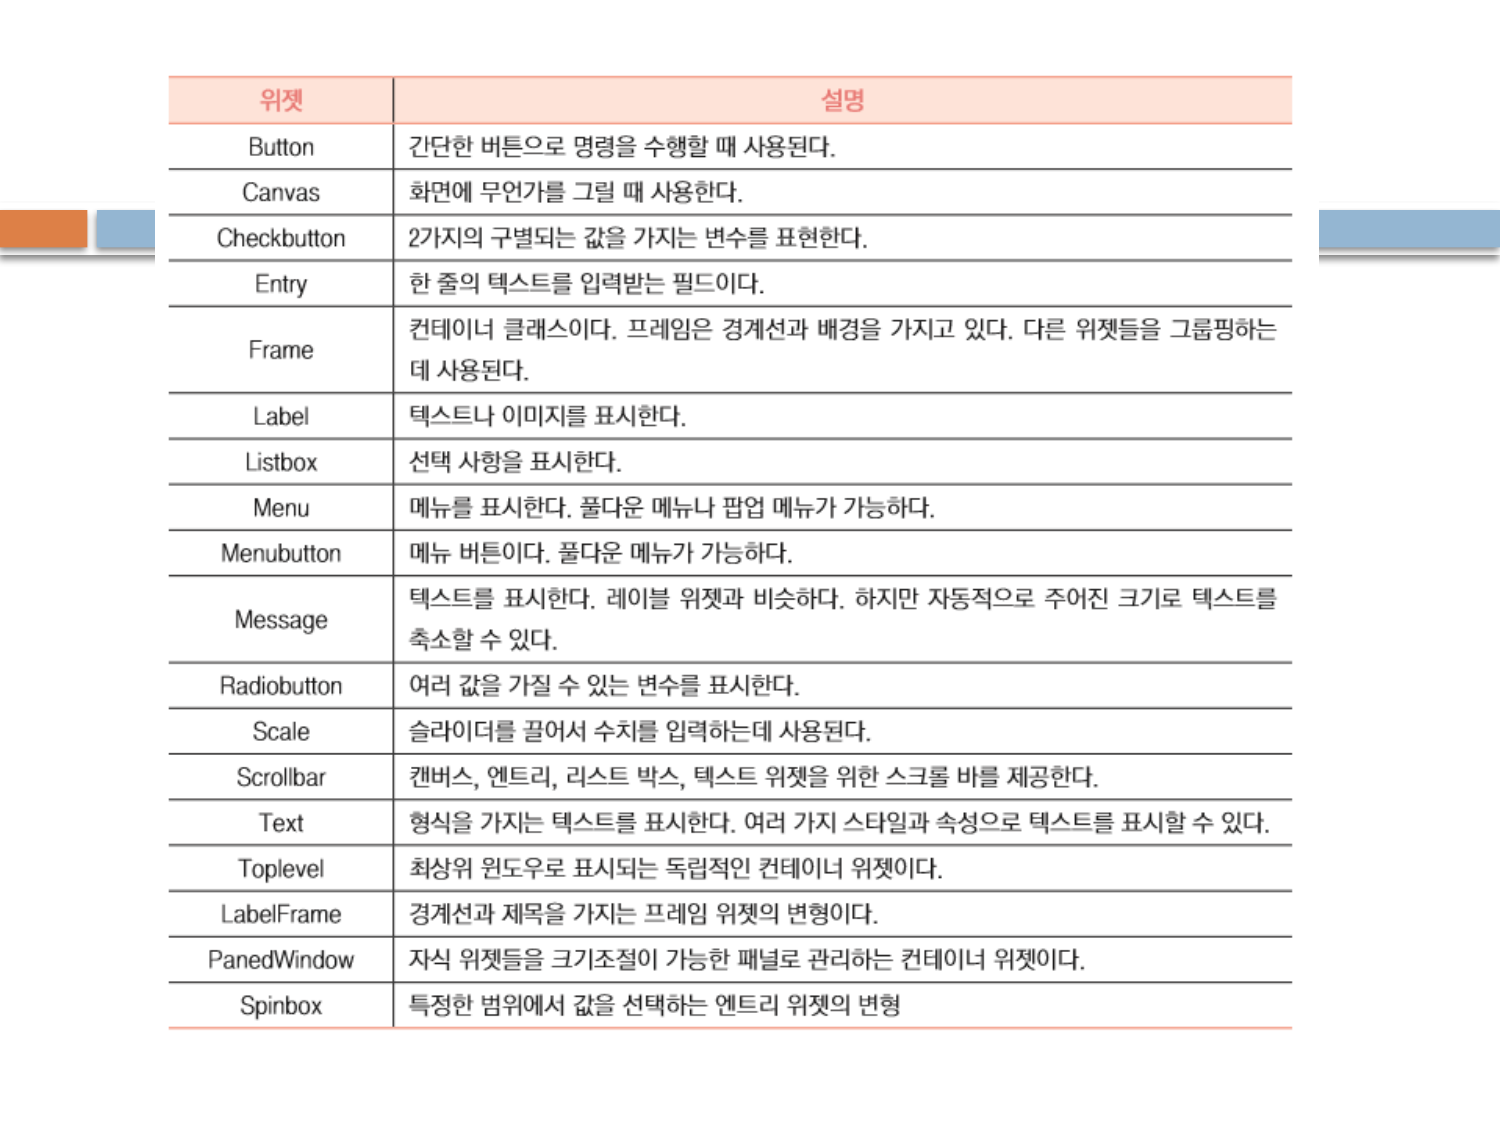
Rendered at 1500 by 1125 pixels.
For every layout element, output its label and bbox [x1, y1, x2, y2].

picture [155, 58, 1319, 1038]
